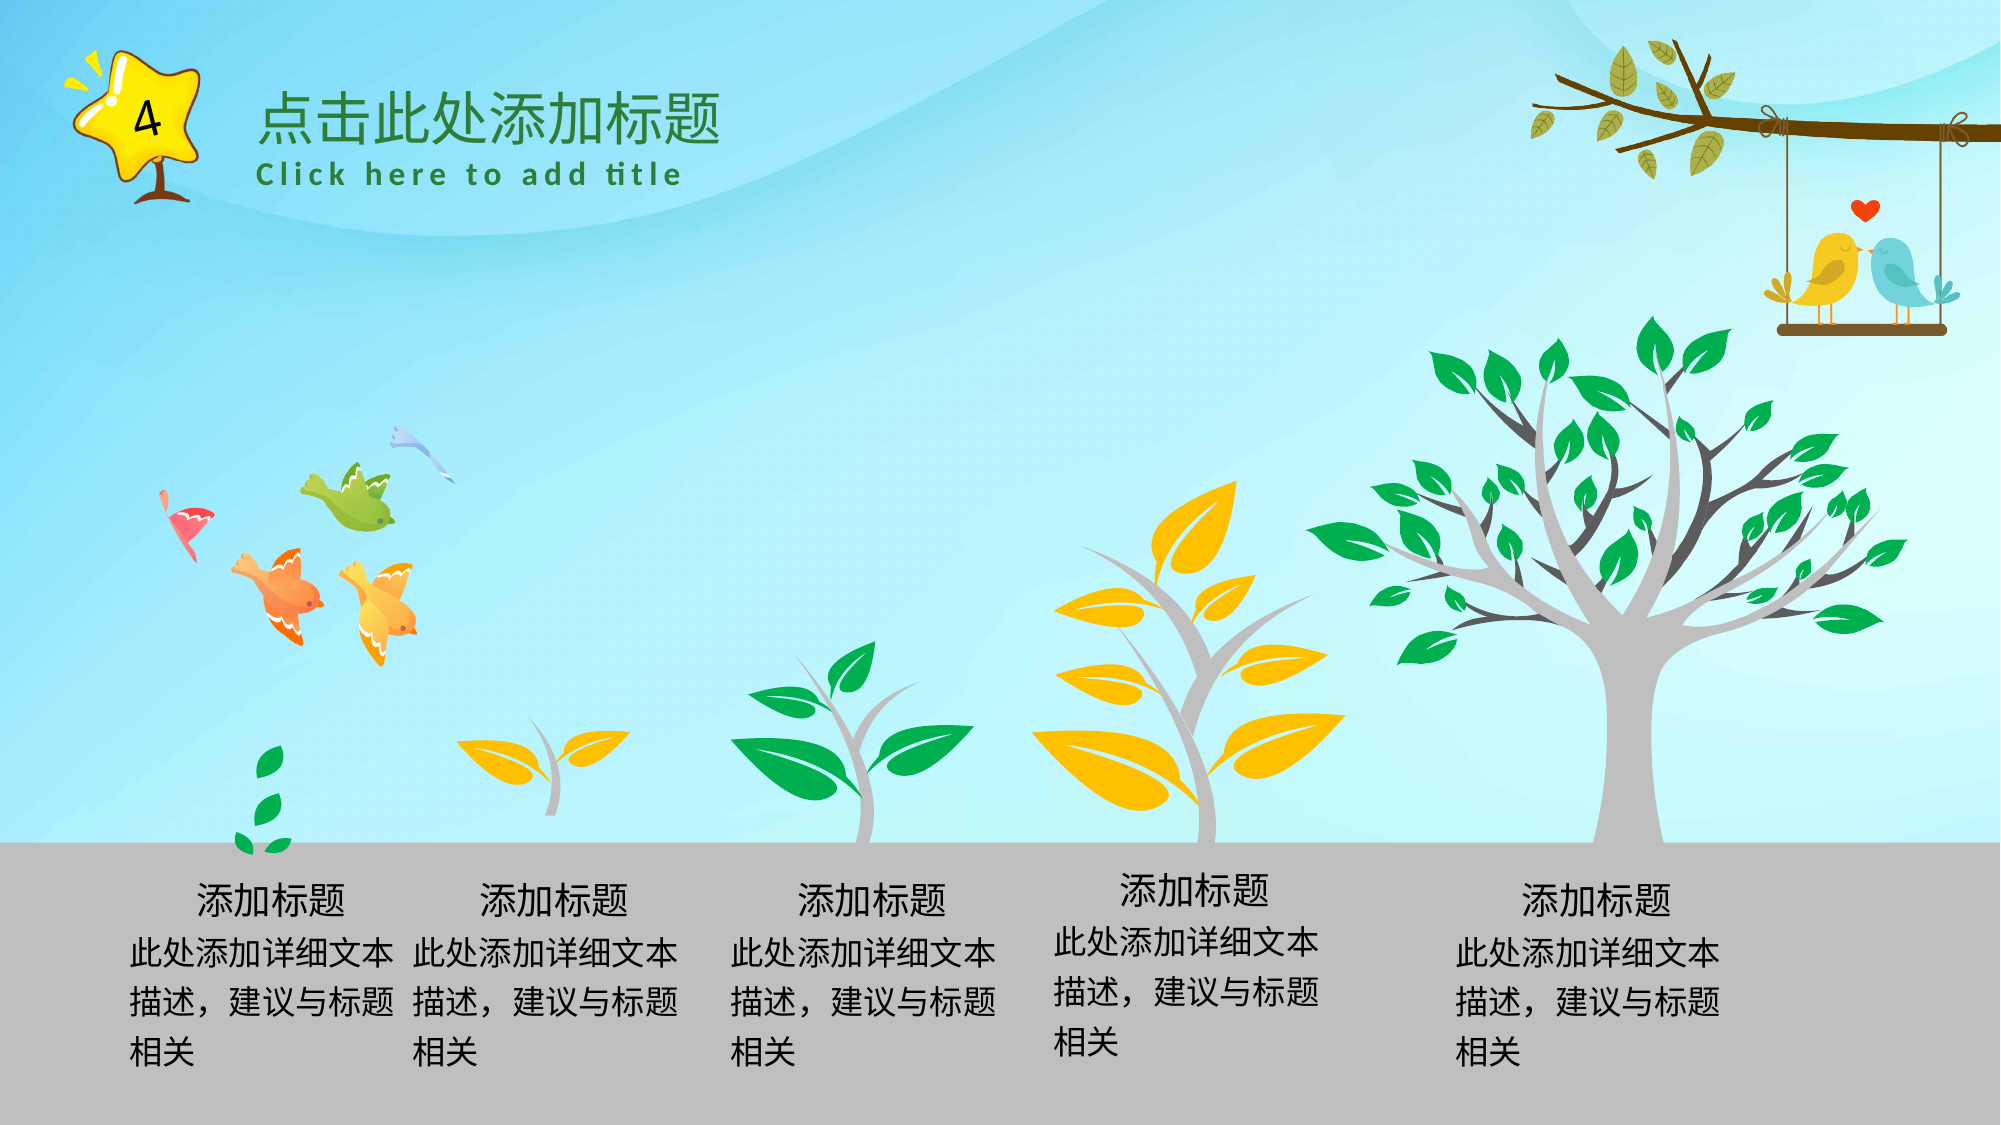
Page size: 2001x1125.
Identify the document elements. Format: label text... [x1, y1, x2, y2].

text_box 点击此处添加标题 Click here to add title [241, 74, 758, 200]
picture [0, 0, 2001, 1125]
picture [124, 395, 519, 641]
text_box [58, 39, 217, 205]
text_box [0, 315, 2000, 1125]
